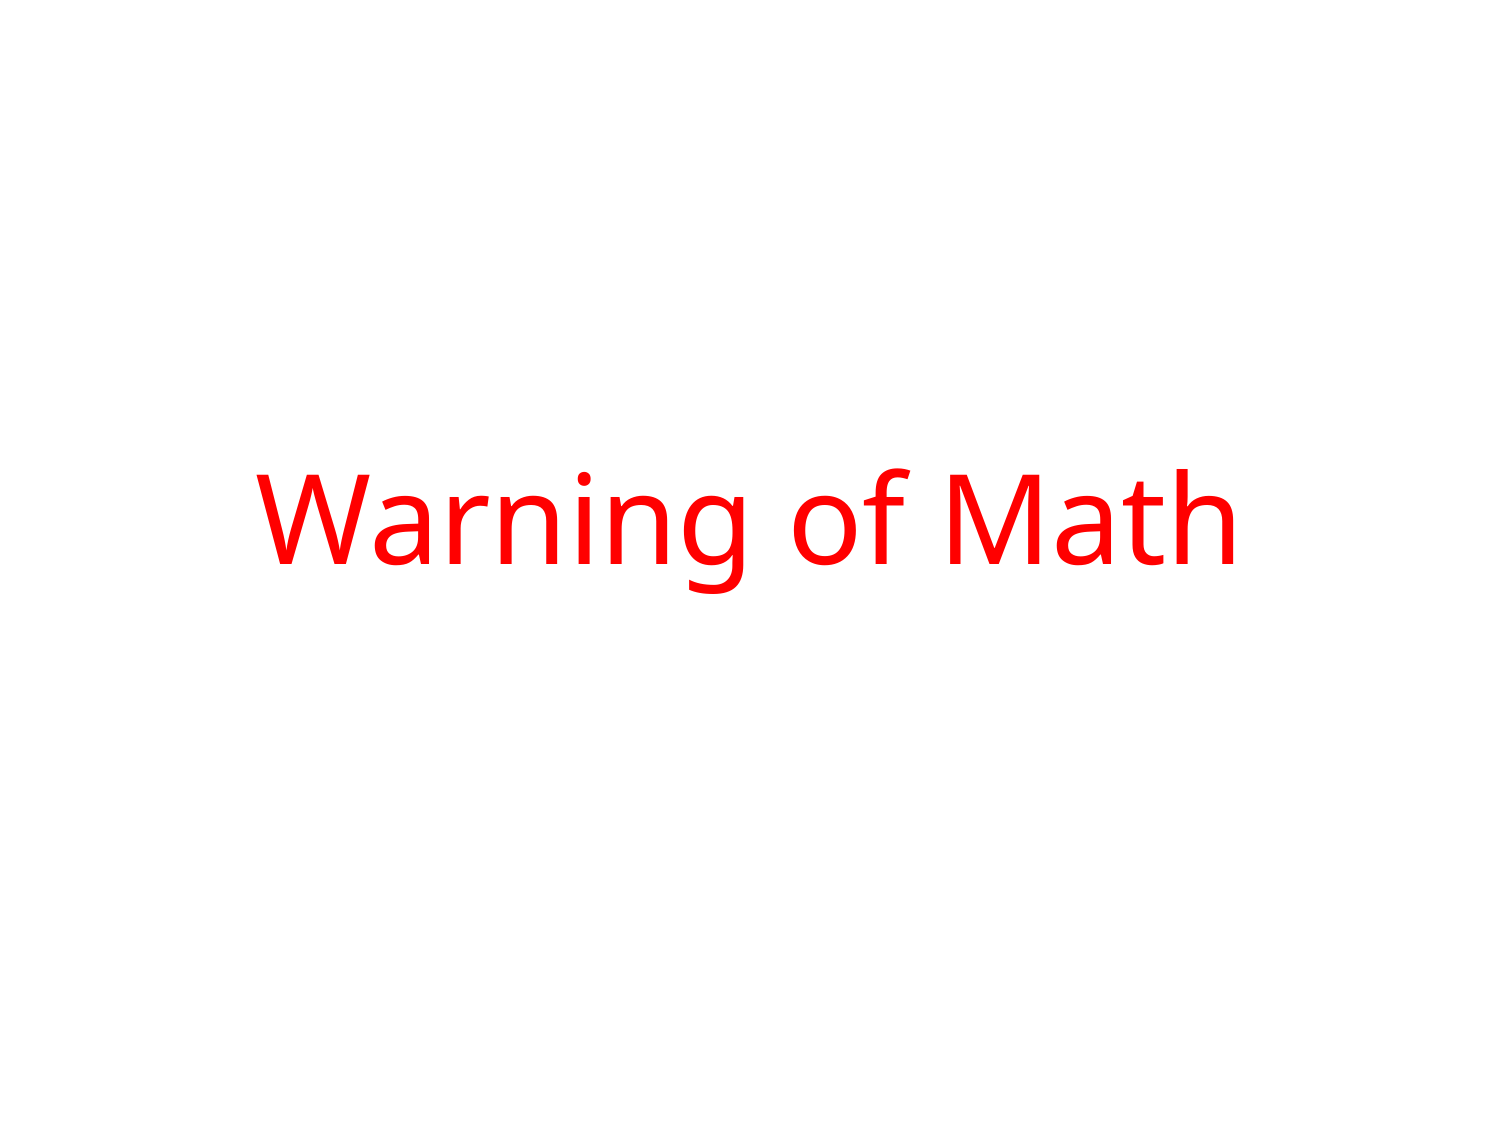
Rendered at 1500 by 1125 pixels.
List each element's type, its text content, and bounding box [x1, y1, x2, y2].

title Warning of Math [112, 207, 1388, 599]
